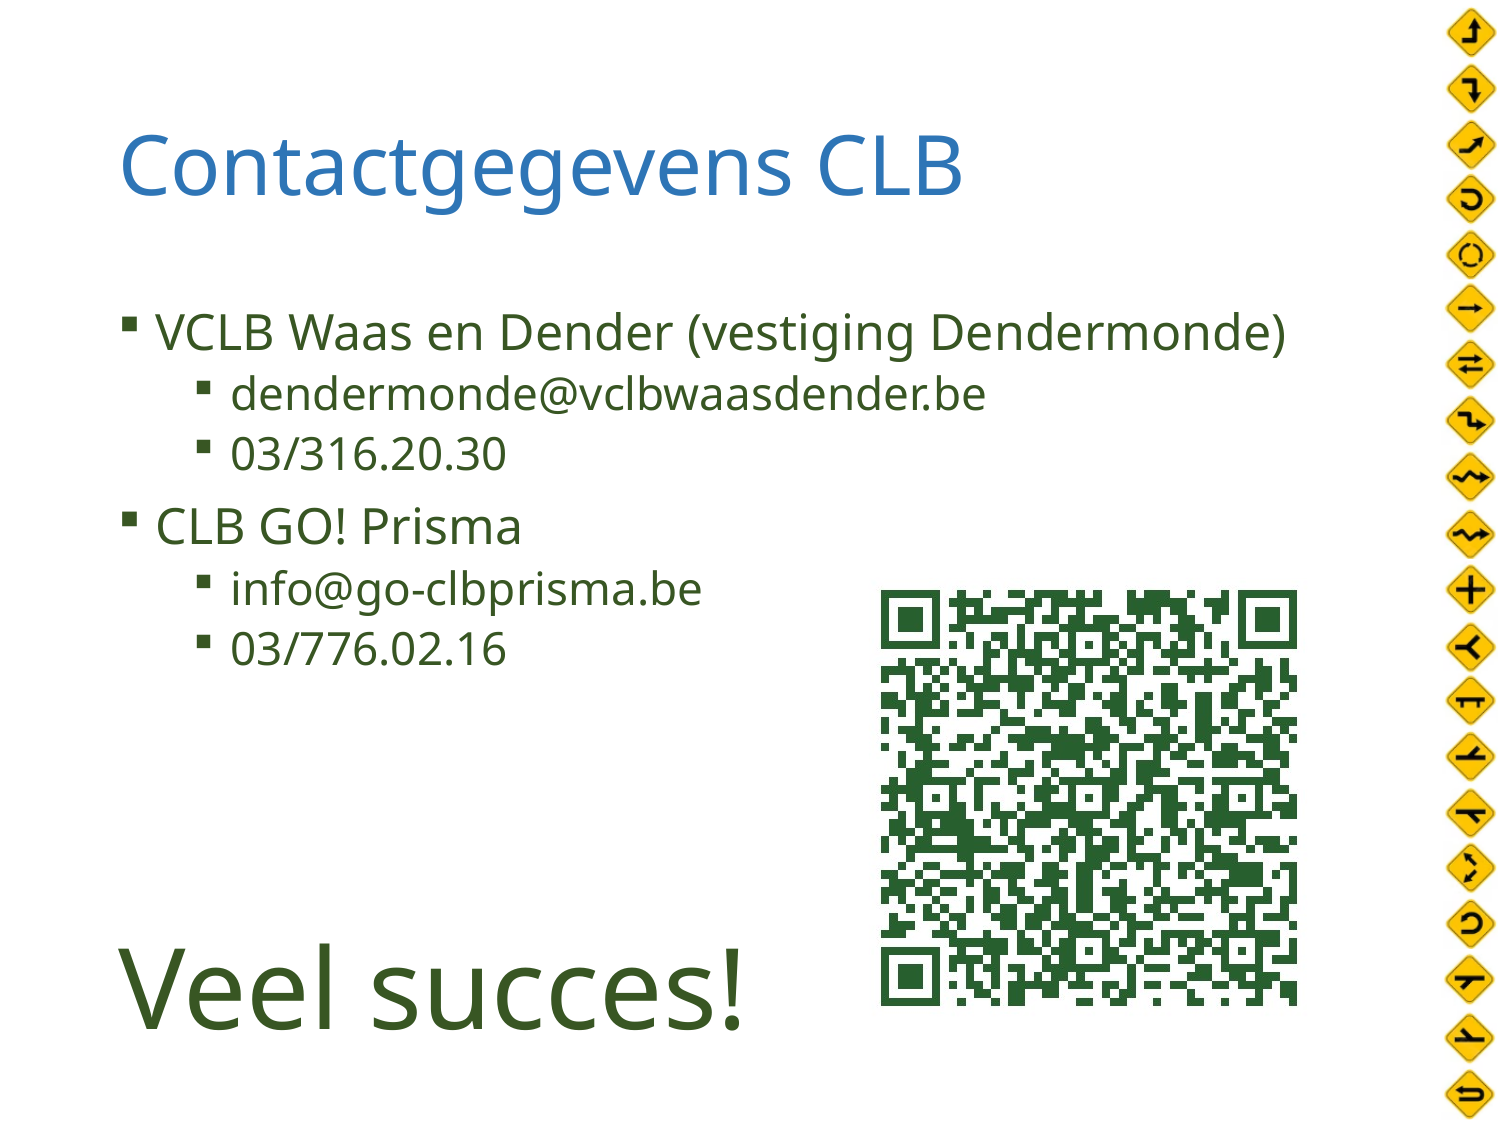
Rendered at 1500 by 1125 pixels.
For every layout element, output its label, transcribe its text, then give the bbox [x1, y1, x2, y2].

title Contactgegevens CLB [103, 59, 1397, 278]
list VCLB Waas en Dender (vestiging Dendermonde) dendermonde@vclbwaasdender.be 03/316.20.30 CLB GO! Prisma info@go-clbprisma.be 03/776.02.16 Veel succes! [103, 299, 1397, 1014]
picture [853, 562, 1325, 1034]
picture [1439, 4, 1500, 1120]
